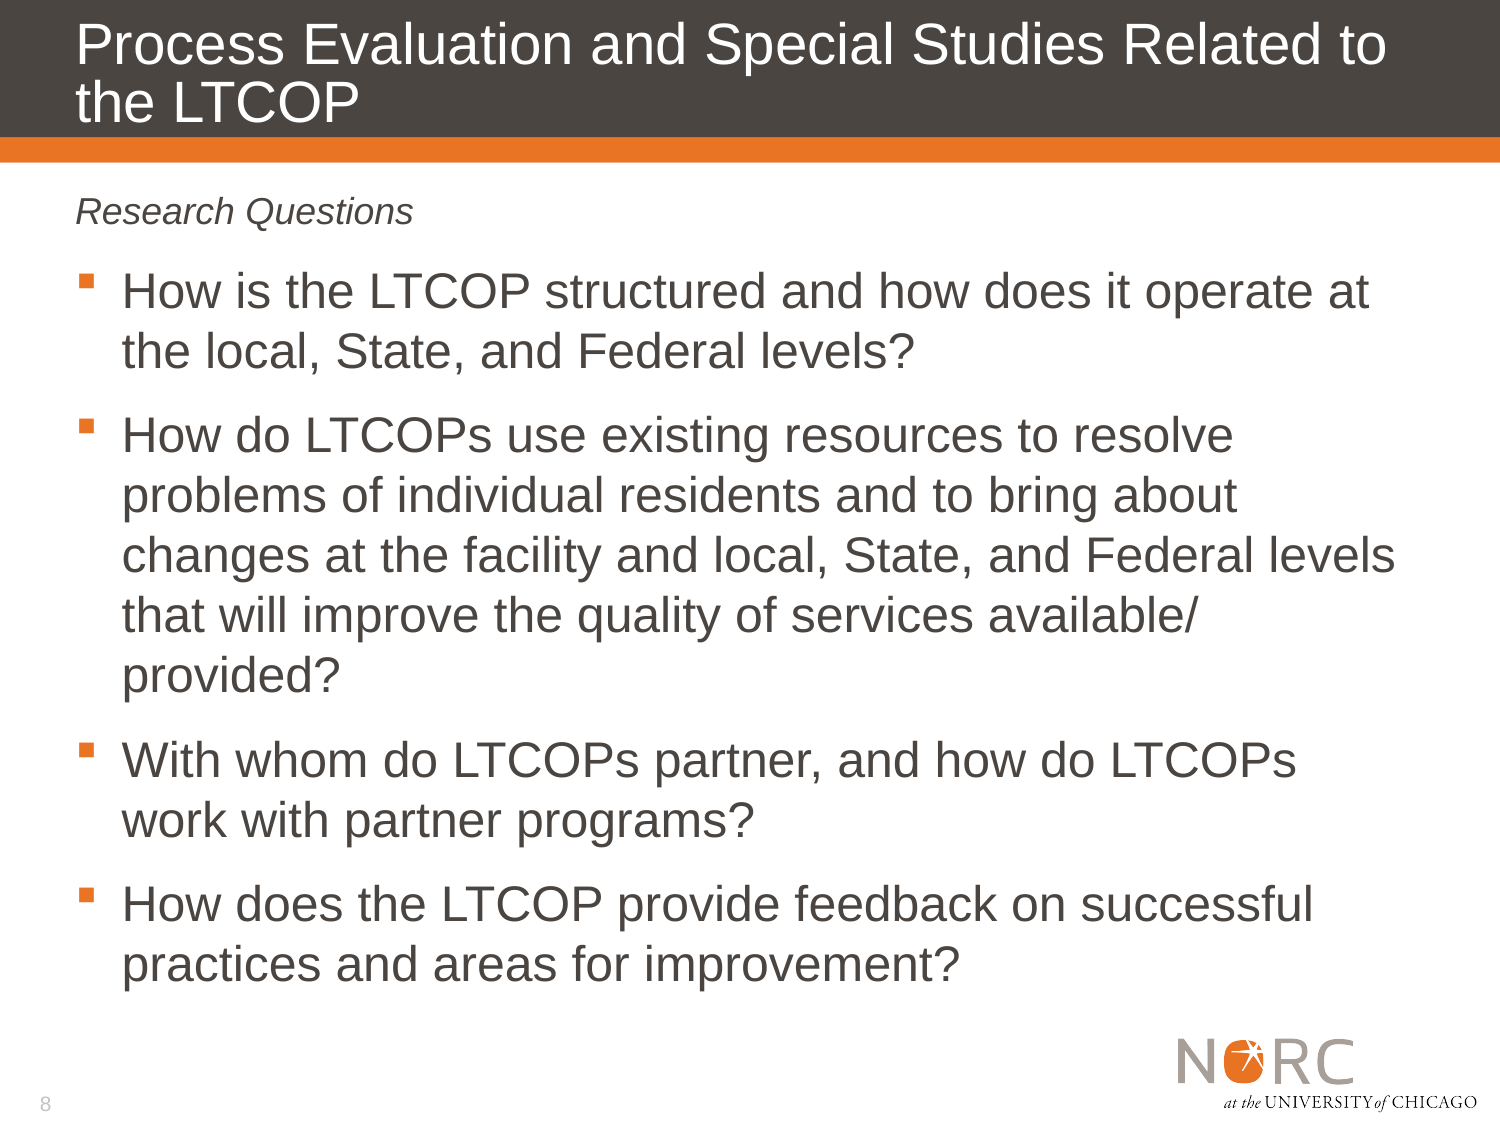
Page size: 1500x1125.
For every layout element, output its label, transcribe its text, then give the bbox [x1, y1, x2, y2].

list Research Questions [0, 182, 1500, 233]
list How is the LTCOP structured and how does it operate at the local, State, and Federal levels? How do LTCOPs use existing resources to resolve problems of individual residents and to bring about changes at the facility and local, State, and Federal levels that will improve the quality of services available/ provided? With whom do LTCOPs partner, and how do LTCOPs work with partner programs? How does the LTCOP provide feedback on successful practices and areas for improvement? [75, 250, 1413, 593]
picture [1178, 1038, 1477, 1113]
title Process Evaluation and Special Studies Related to the LTCOP [0, 0, 1500, 138]
